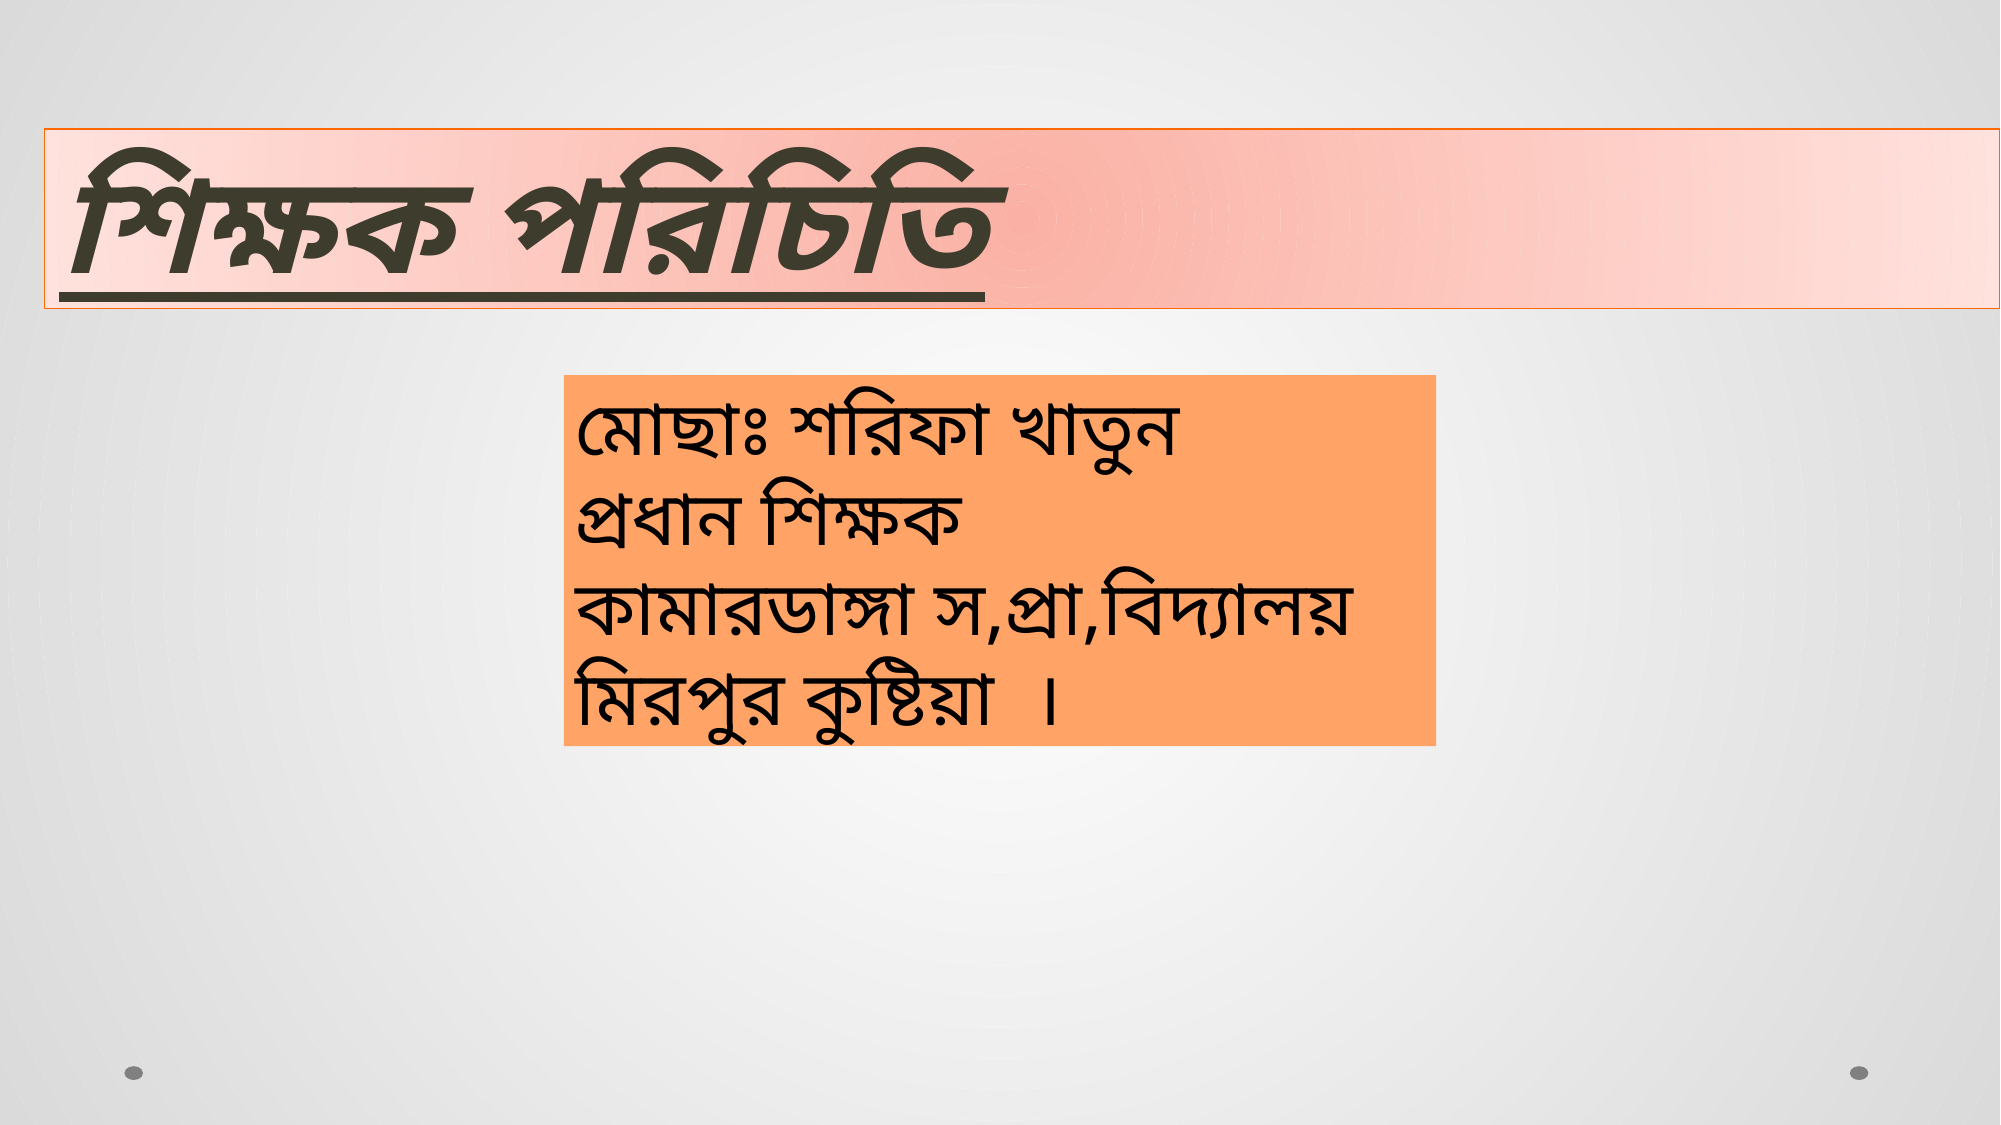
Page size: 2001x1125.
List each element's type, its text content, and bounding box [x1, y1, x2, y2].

text_box মোছাঃ শরিফা খাতুন প্রধান শিক্ষক কামারডাঙ্গা স,প্রা,বিদ্যালয় মিরপুর কুষ্টিয়া । [563, 375, 1437, 747]
text_box শিক্ষক পরিচিতি [44, 128, 2000, 309]
